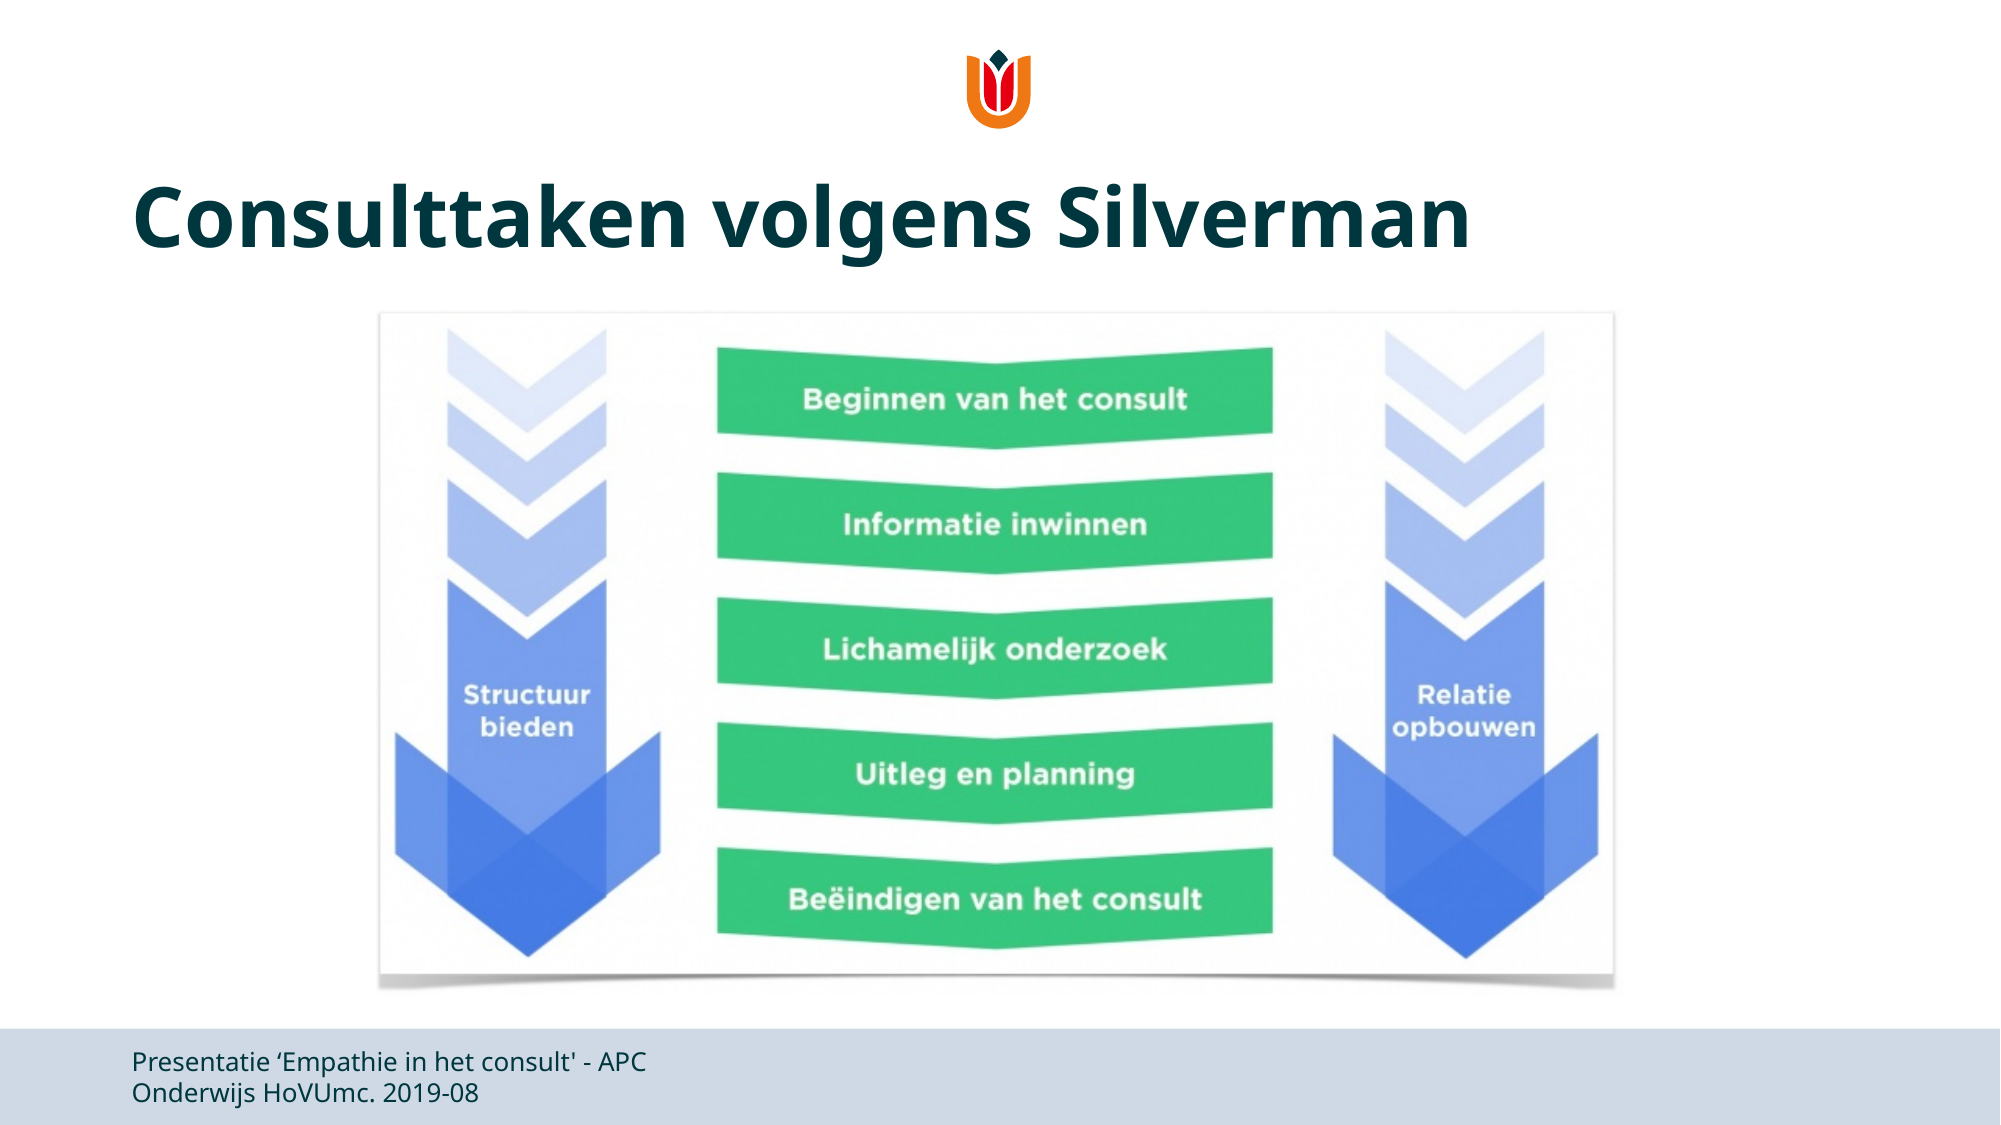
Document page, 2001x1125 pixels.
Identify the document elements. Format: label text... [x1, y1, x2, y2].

footer Presentatie ‘Empathie in het consult' - APC Onderwijs HoVUmc. 2019-08 [116, 1046, 792, 1107]
title Consulttaken volgens Silverman [116, 111, 1883, 330]
picture [376, 309, 1624, 996]
